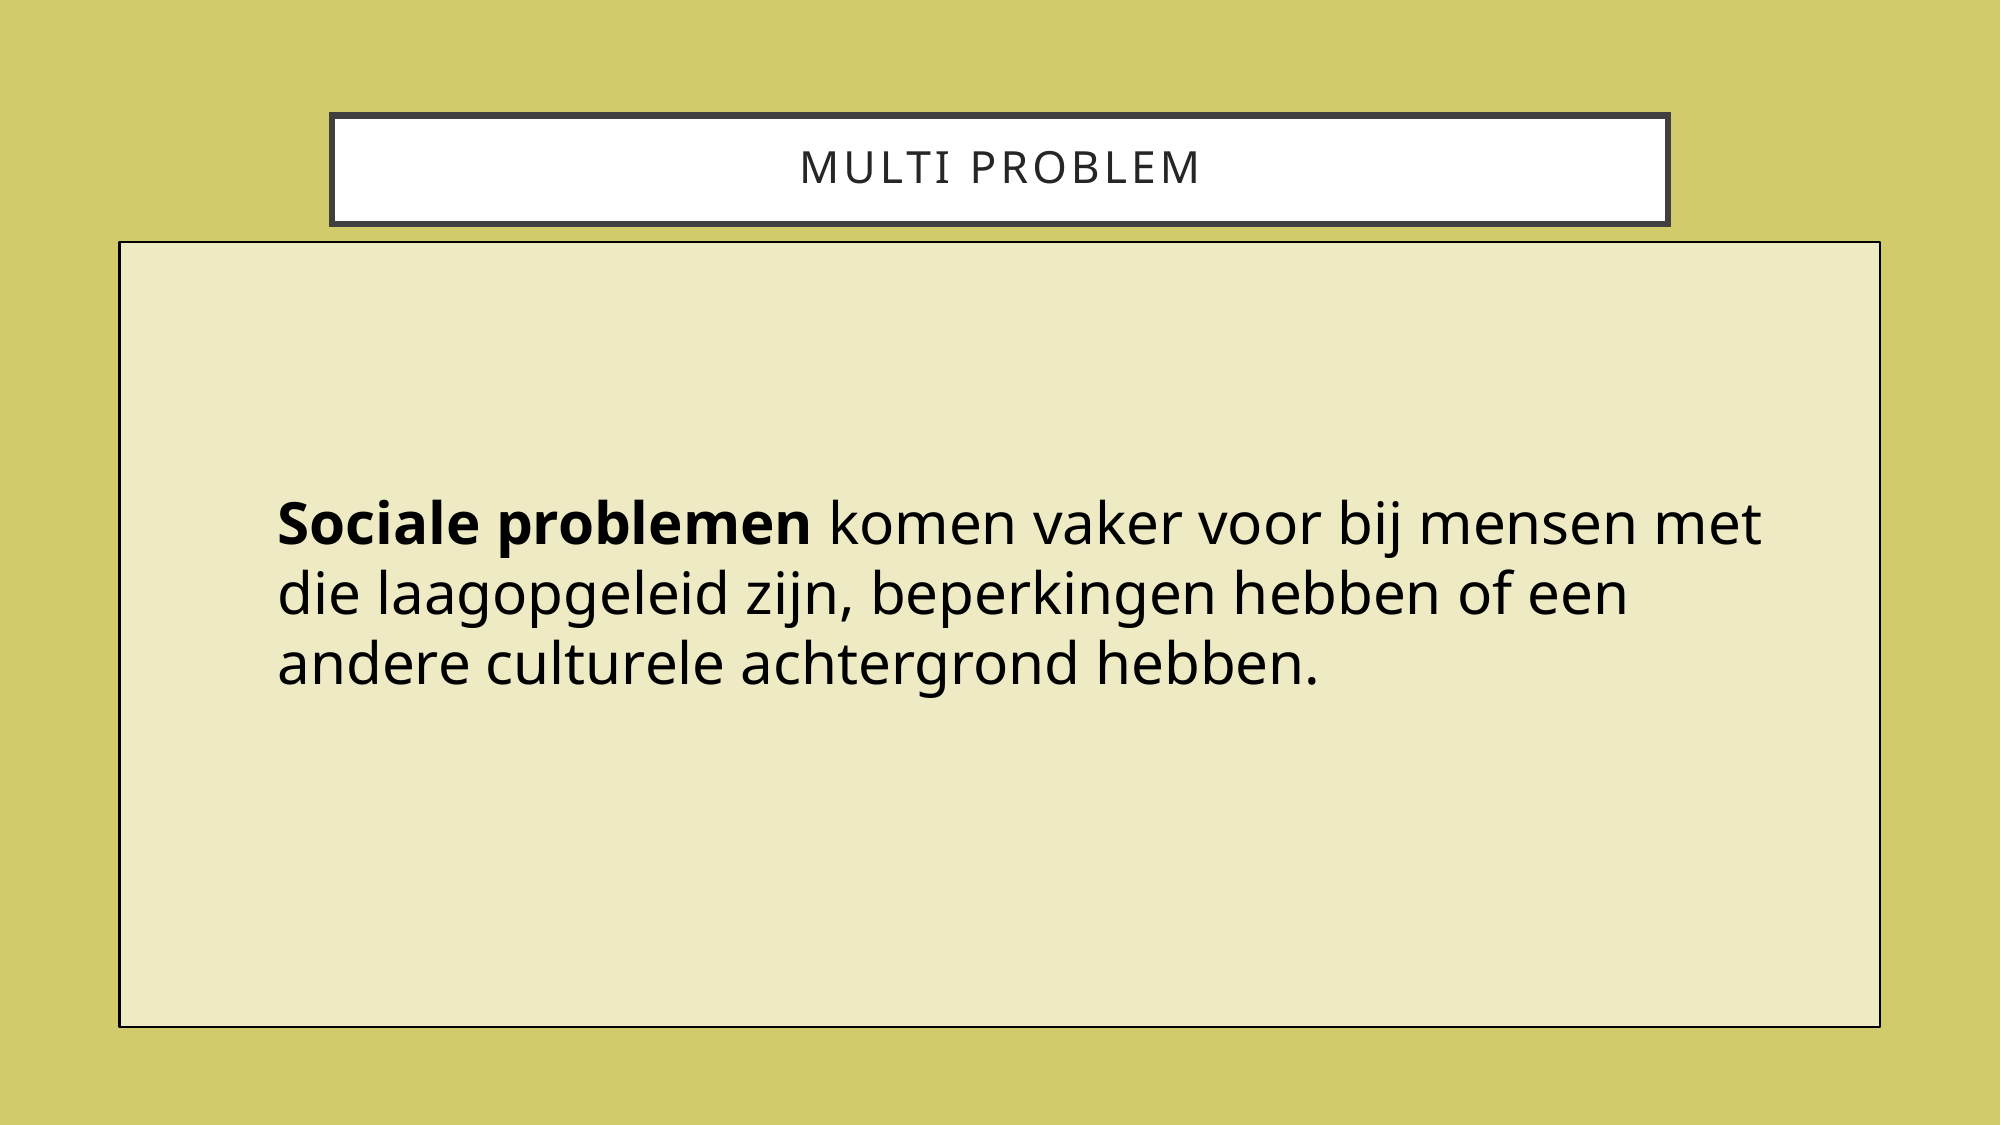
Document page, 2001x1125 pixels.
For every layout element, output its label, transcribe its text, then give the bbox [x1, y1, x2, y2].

title Multi problem [329, 112, 1671, 227]
text_box [118, 241, 1881, 1028]
text_box Sociale problemen komen vaker voor bij mensen met die laagopgeleid zijn, beperkingen hebben of een andere culturele achtergrond hebben. [263, 478, 1843, 844]
